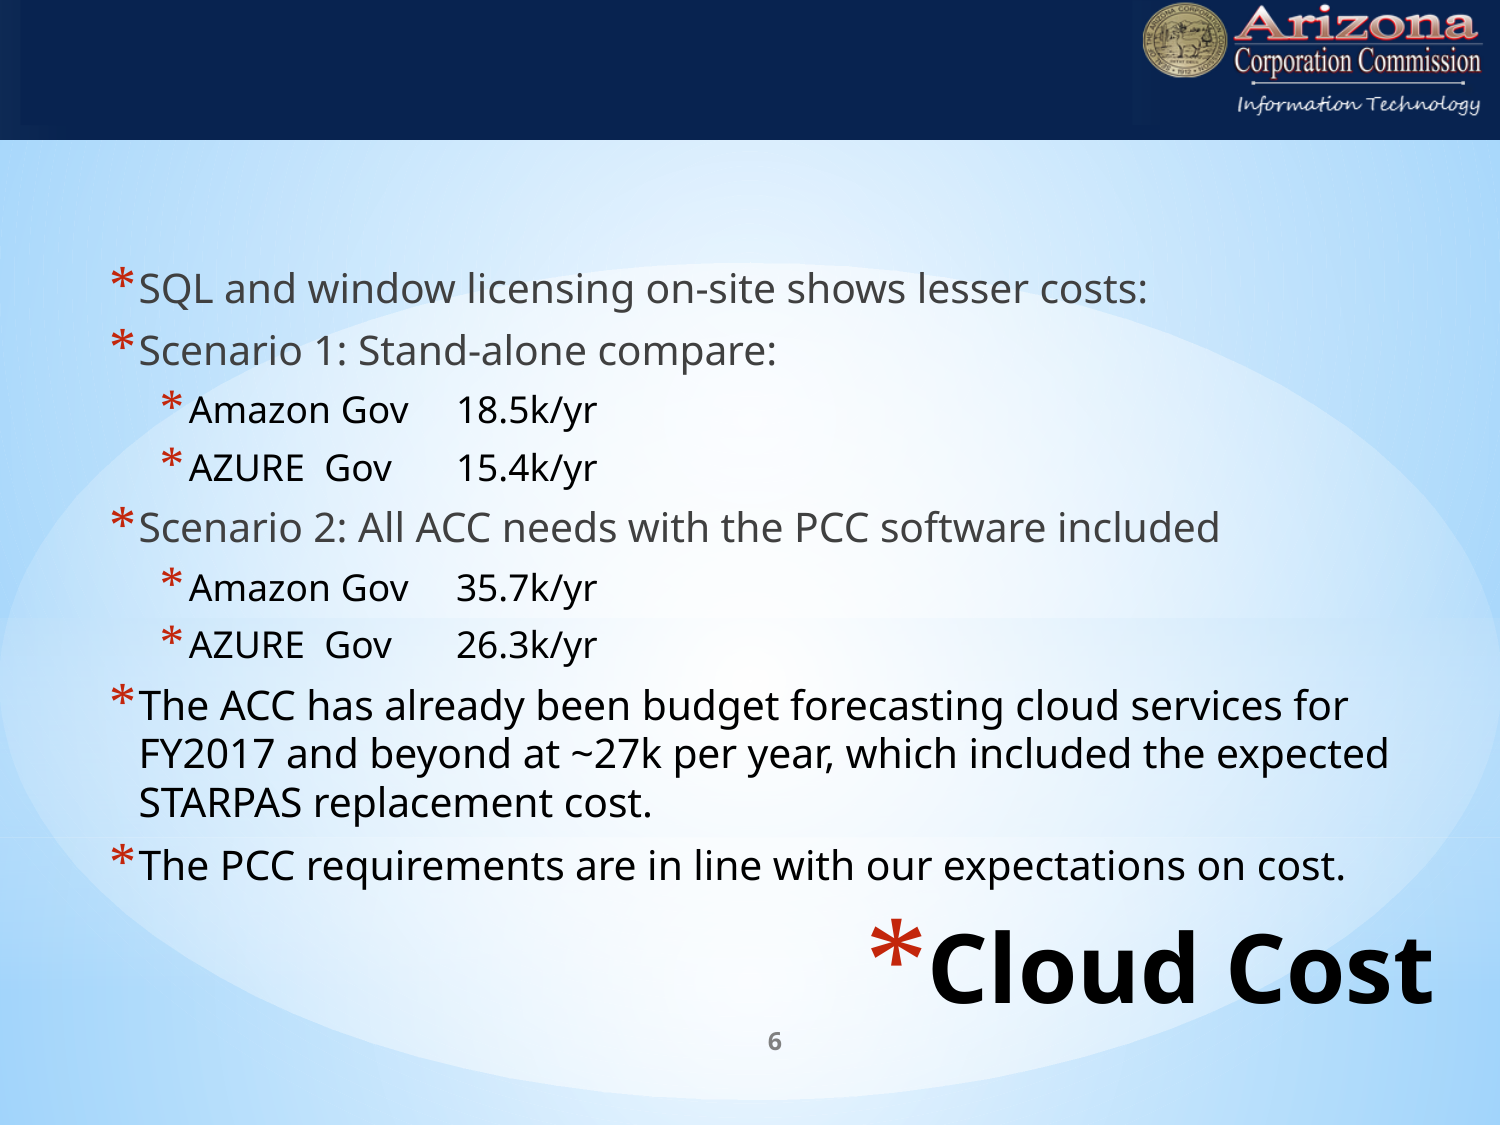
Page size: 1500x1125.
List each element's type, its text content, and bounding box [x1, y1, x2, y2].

list SQL and window licensing on-site shows lesser costs: Scenario 1: Stand-alone compare: Amazon Gov 18.5k/yr AZURE Gov 15.4k/yr Scenario 2: All ACC needs with the PCC software included Amazon Gov 35.7k/yr AZURE Gov 26.3k/yr The ACC has already been budget forecasting cloud services for FY2017 and beyond at ~27k per year, which included the expected STARPAS replacement cost. The PCC requirements are in line with our expectations on cost. [87, 192, 1425, 900]
title Cloud Cost [50, 900, 1450, 1088]
picture [0, 0, 1500, 140]
